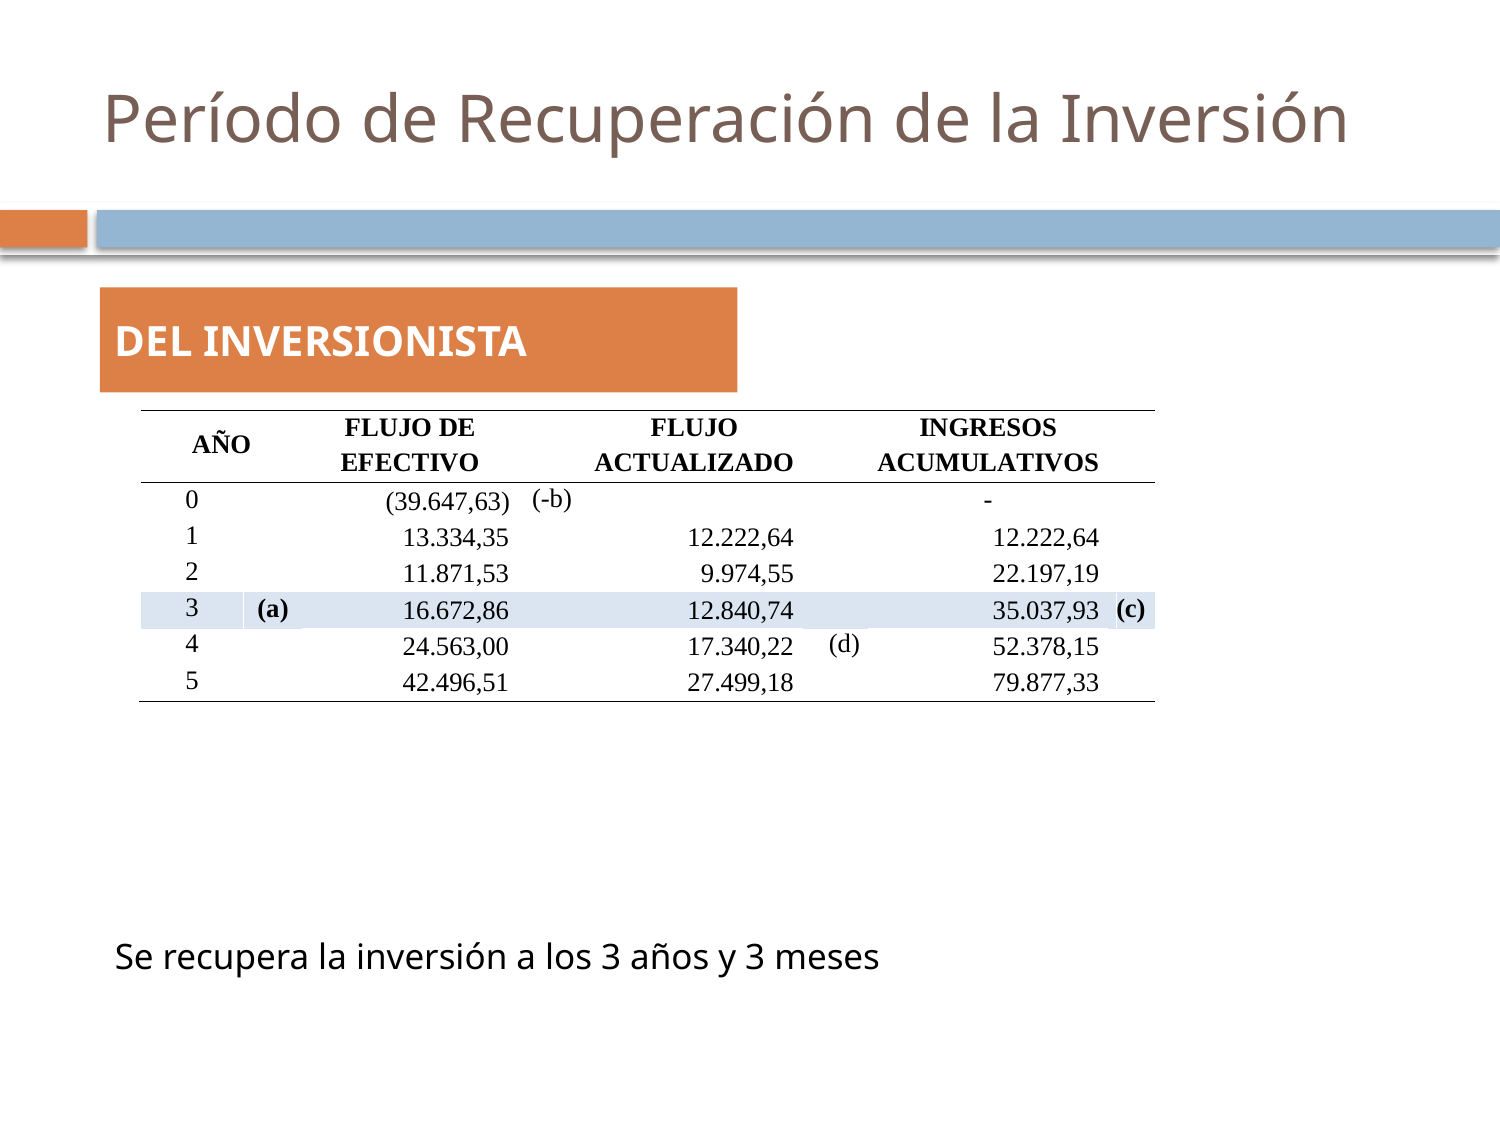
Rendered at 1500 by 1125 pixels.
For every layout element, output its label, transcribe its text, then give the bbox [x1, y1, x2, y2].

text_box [130, 410, 1220, 764]
title Período de Recuperación de la Inversión [87, 44, 1425, 188]
list DEL INVERSIONISTA [99, 287, 738, 393]
